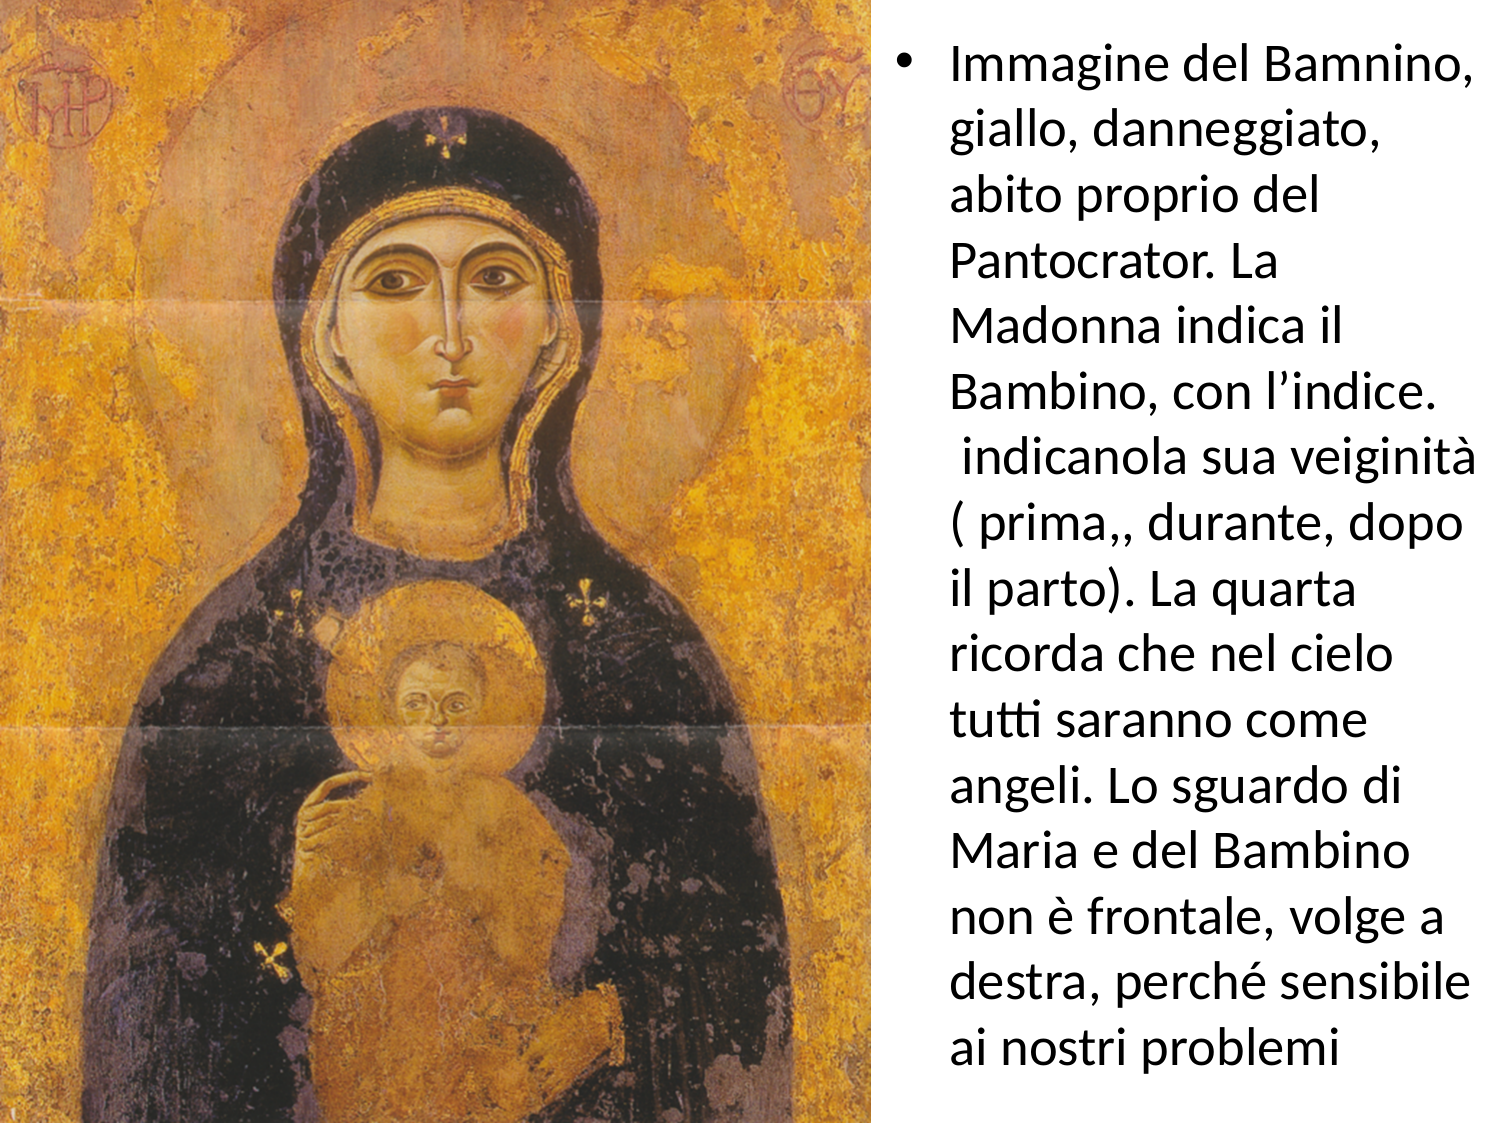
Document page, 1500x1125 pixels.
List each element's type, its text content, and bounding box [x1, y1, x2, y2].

picture [0, 0, 871, 1124]
list Immagine del Bamnino, giallo, danneggiato, abito proprio del Pantocrator. La Madonna indica il Bambino, con l’indice. indicanola sua veiginità ( prima,, durante, dopo il parto). La quarta ricorda che nel cielo tutti saranno come angeli. Lo sguardo di Maria e del Bambino non è frontale, volge a destra, perché sensibile ai nostri problemi [879, 19, 1500, 1106]
